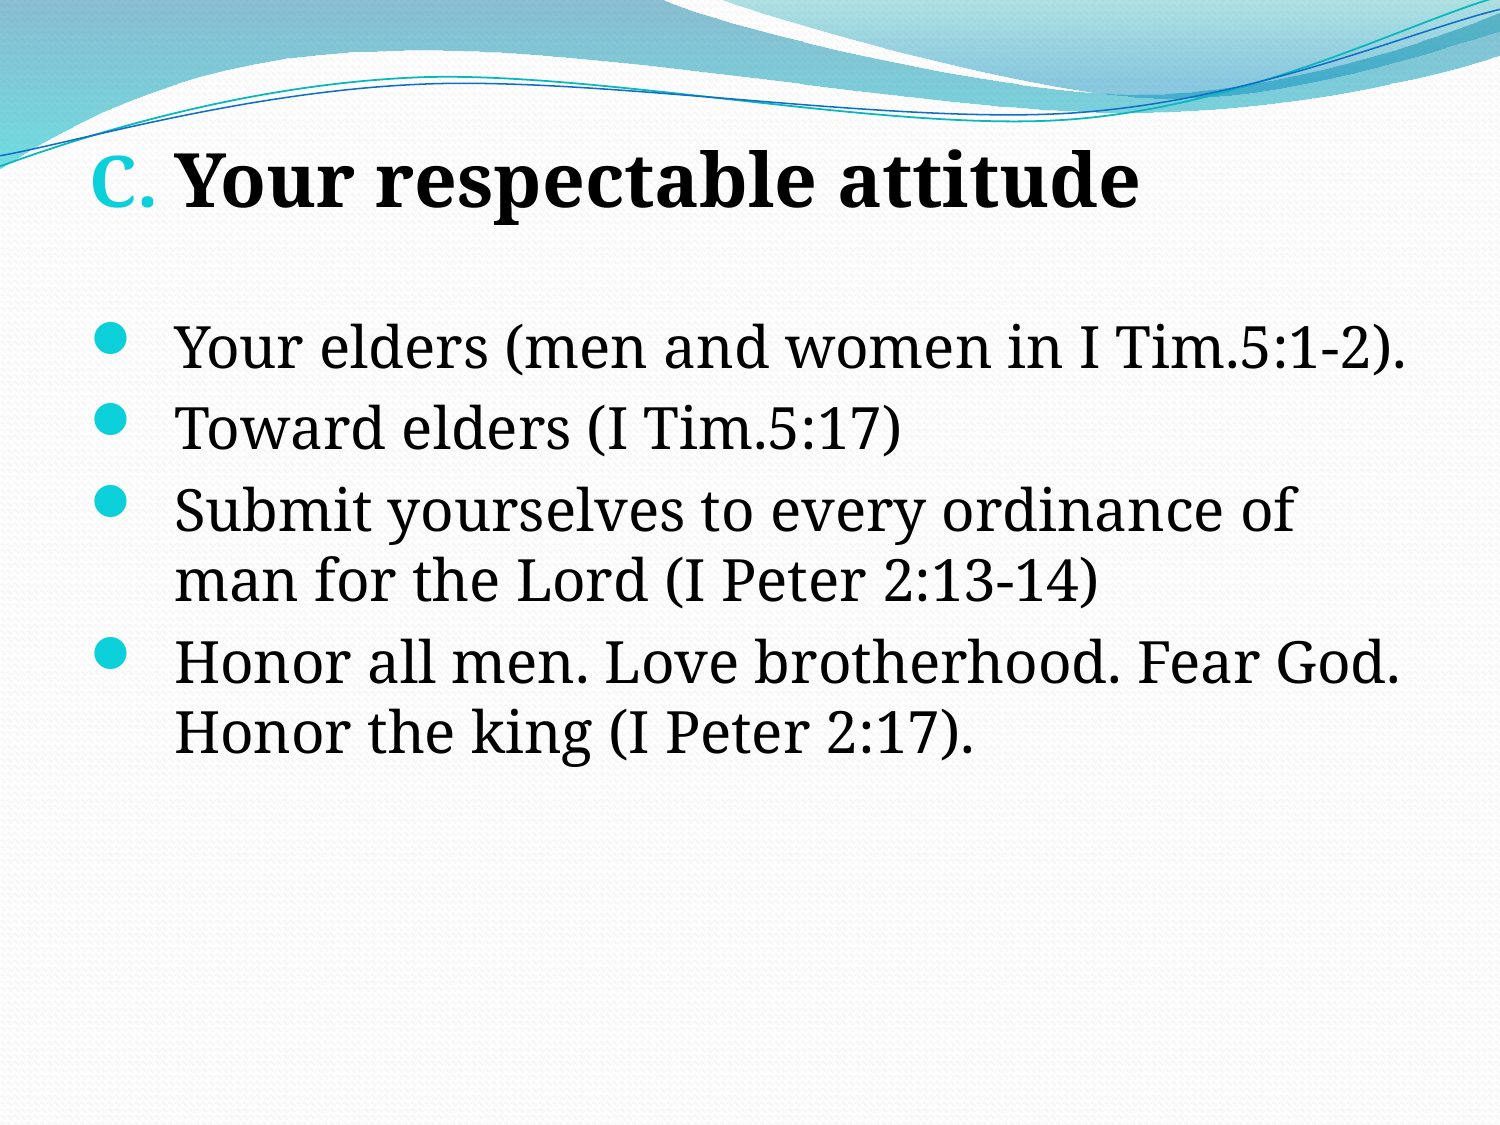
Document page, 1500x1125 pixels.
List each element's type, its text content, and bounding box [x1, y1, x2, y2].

list Your respectable attitude Your elders (men and women in I Tim.5:1-2). Toward elders (I Tim.5:17) Submit yourselves to every ordinance of man for the Lord (I Peter 2:13-14) Honor all men. Love brotherhood. Fear God. Honor the king (I Peter 2:17). [75, 125, 1425, 1005]
